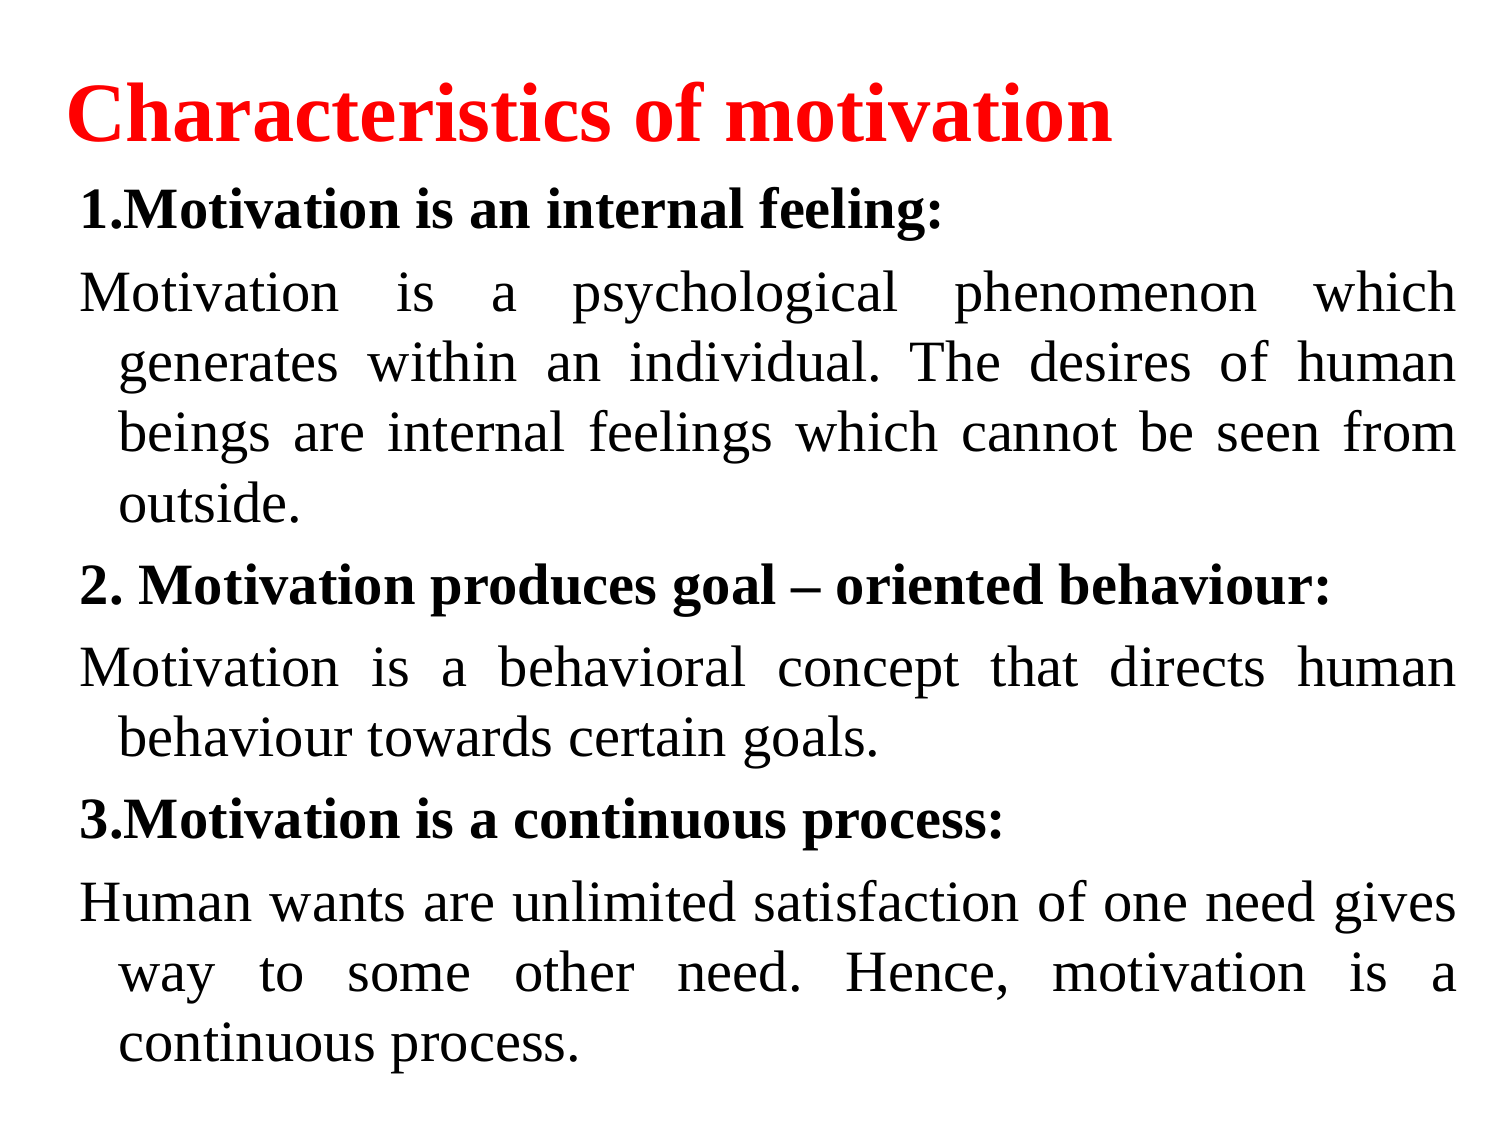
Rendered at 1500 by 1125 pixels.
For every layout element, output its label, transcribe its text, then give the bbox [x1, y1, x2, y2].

list Characteristics of motivation 1.Motivation is an internal feeling: Motivation is a psychological phenomenon which generates within an individual. The desires of human beings are internal feelings which cannot be seen from outside. 2. Motivation produces goal – oriented behaviour: Motivation is a behavioral concept that directs human behaviour towards certain goals. 3.Motivation is a continuous process: Human wants are unlimited satisfaction of one need gives way to some other need. Hence, motivation is a continuous process. [50, 50, 1475, 1088]
